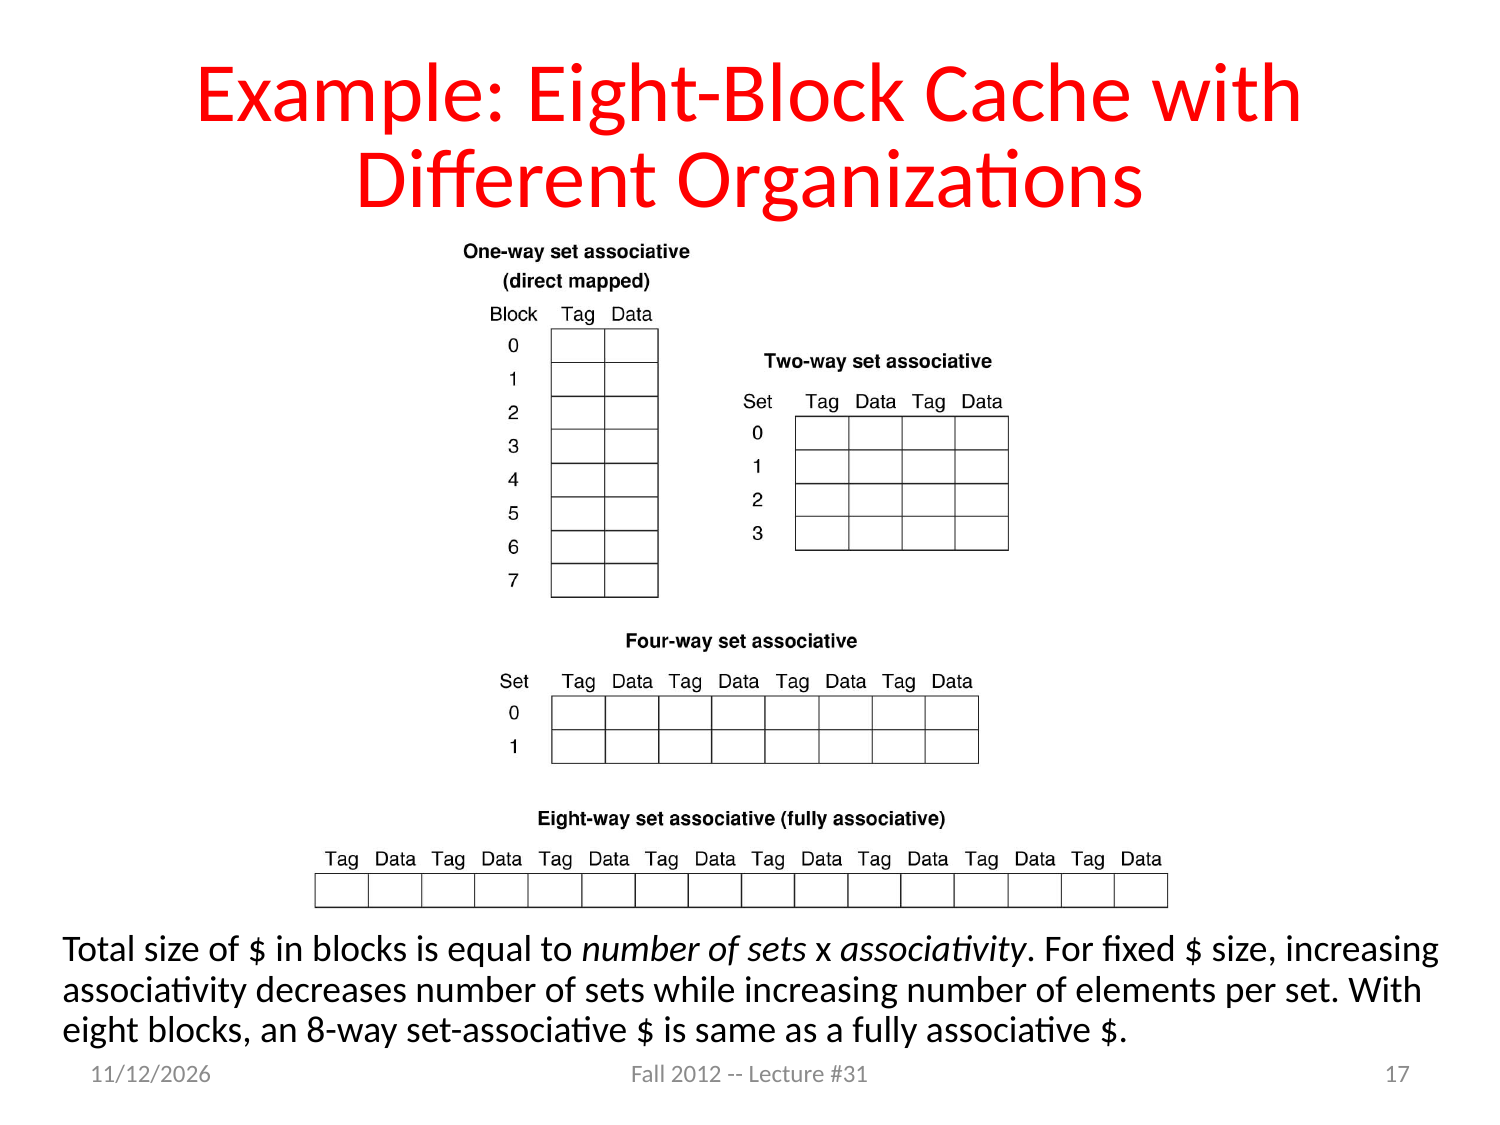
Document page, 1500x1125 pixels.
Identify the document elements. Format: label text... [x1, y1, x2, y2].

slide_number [75, 1042, 425, 1103]
footer Fall 2012 -- Lecture #31 [512, 1042, 988, 1103]
title Example: Eight-Block Cache with Different Organizations [75, 45, 1425, 233]
slide_number 17 [1074, 1042, 1425, 1103]
text_box Total size of $ in blocks is equal to number of sets x associativity. For fixed $ size, increasing associativity decreases number of sets while increasing number of elements per set. With eight blocks, an 8-way set-associative $ is same as a fully associative $. [47, 922, 1455, 1059]
picture [307, 240, 1179, 912]
